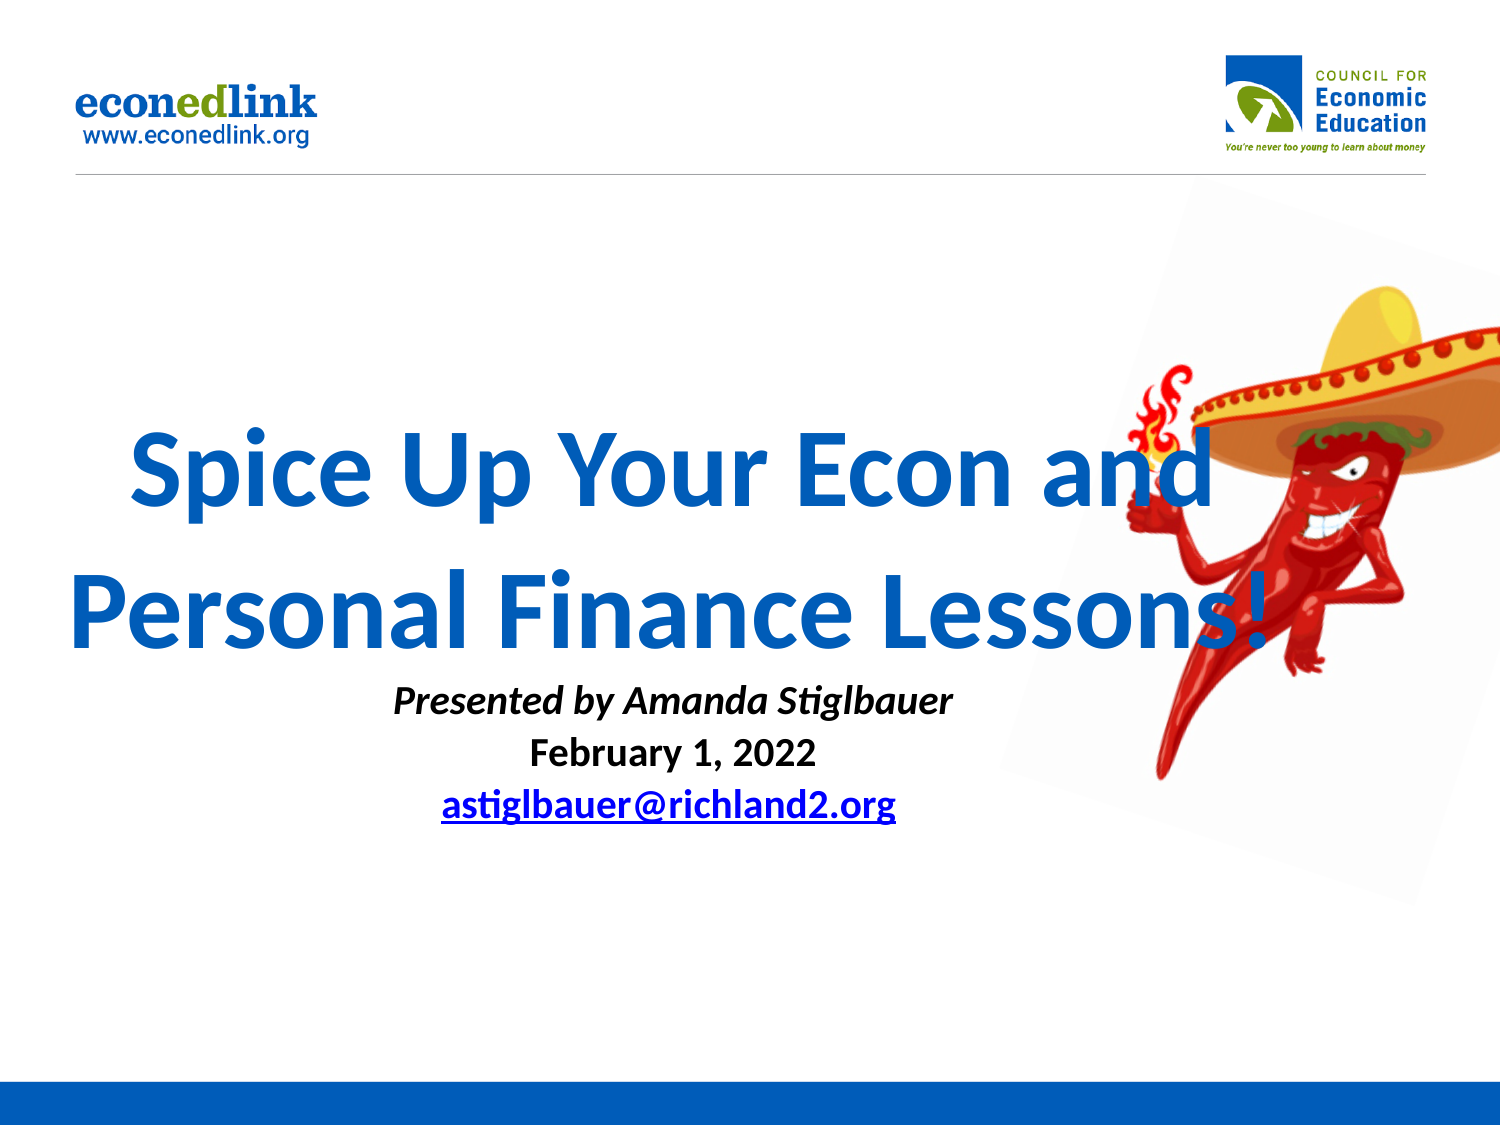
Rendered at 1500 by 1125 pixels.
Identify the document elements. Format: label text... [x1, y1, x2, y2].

title Spice Up Your Econ and Personal Finance Lessons! Presented by Amanda Stiglbauer February 1, 2022 astiglbauer@richland2.org [35, 184, 1311, 747]
picture [0, 0, 1500, 1125]
